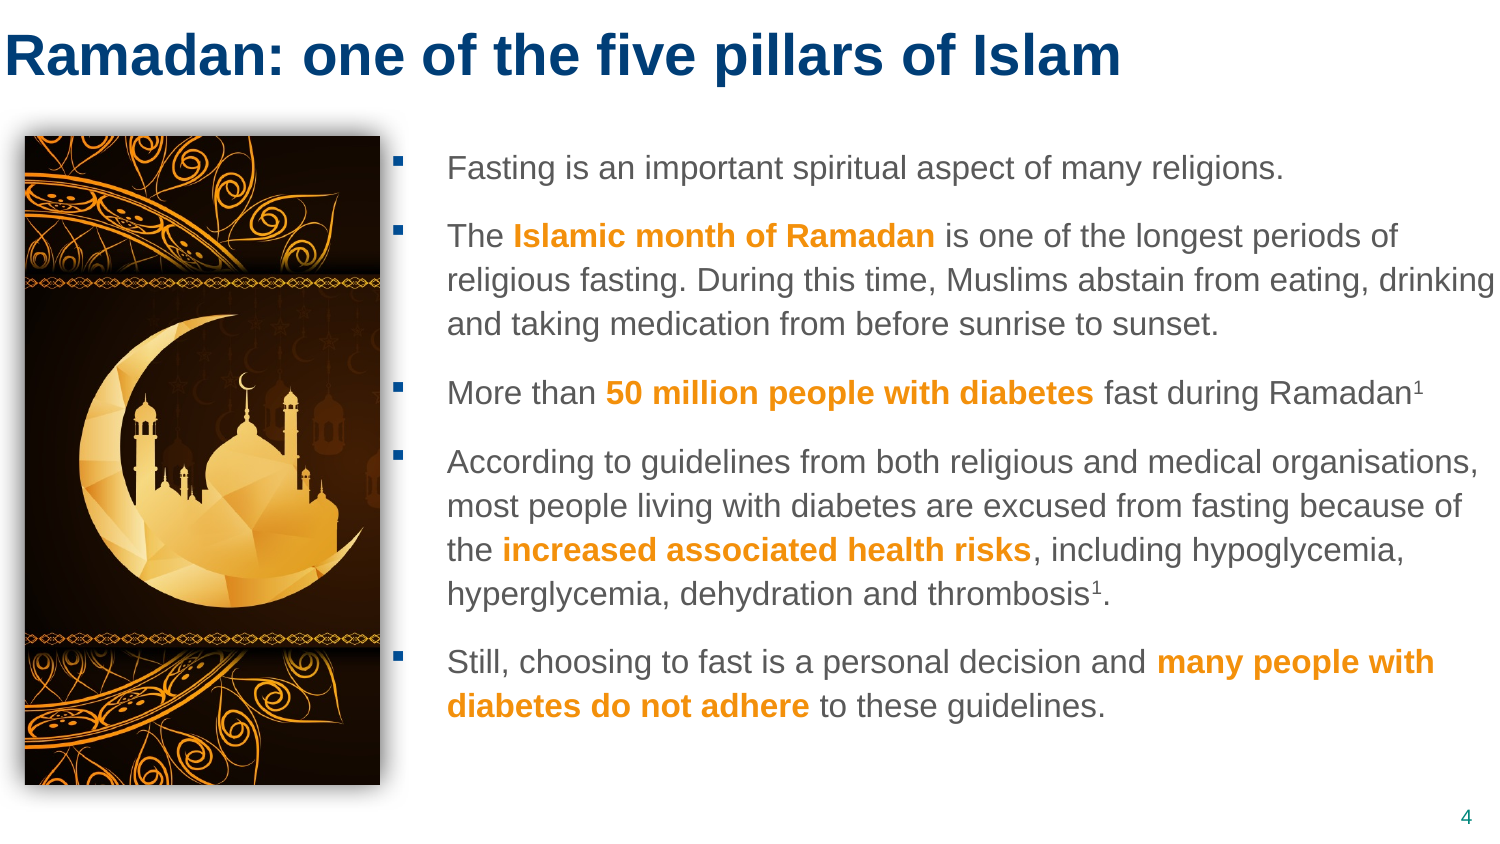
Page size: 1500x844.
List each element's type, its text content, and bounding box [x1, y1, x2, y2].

list Fasting is an important spiritual aspect of many religions. The Islamic month of Ramadan is one of the longest periods of religious fasting. During this time, Muslims abstain from eating, drinking and taking medication from before sunrise to sunset. More than 50 million people with diabetes fast during Ramadan1 According to guidelines from both religious and medical organisations, most people living with diabetes are excused from fasting because of the increased associated health risks, including hypoglycemia, hyperglycemia, dehydration and thrombosis1. Still, choosing to fast is a personal decision and many people with diabetes do not adhere to these guidelines. [398, 134, 1500, 772]
title Ramadan: one of the five pillars of Islam [4, 0, 1364, 111]
picture [24, 136, 381, 785]
slide_number 4 [1433, 796, 1500, 825]
